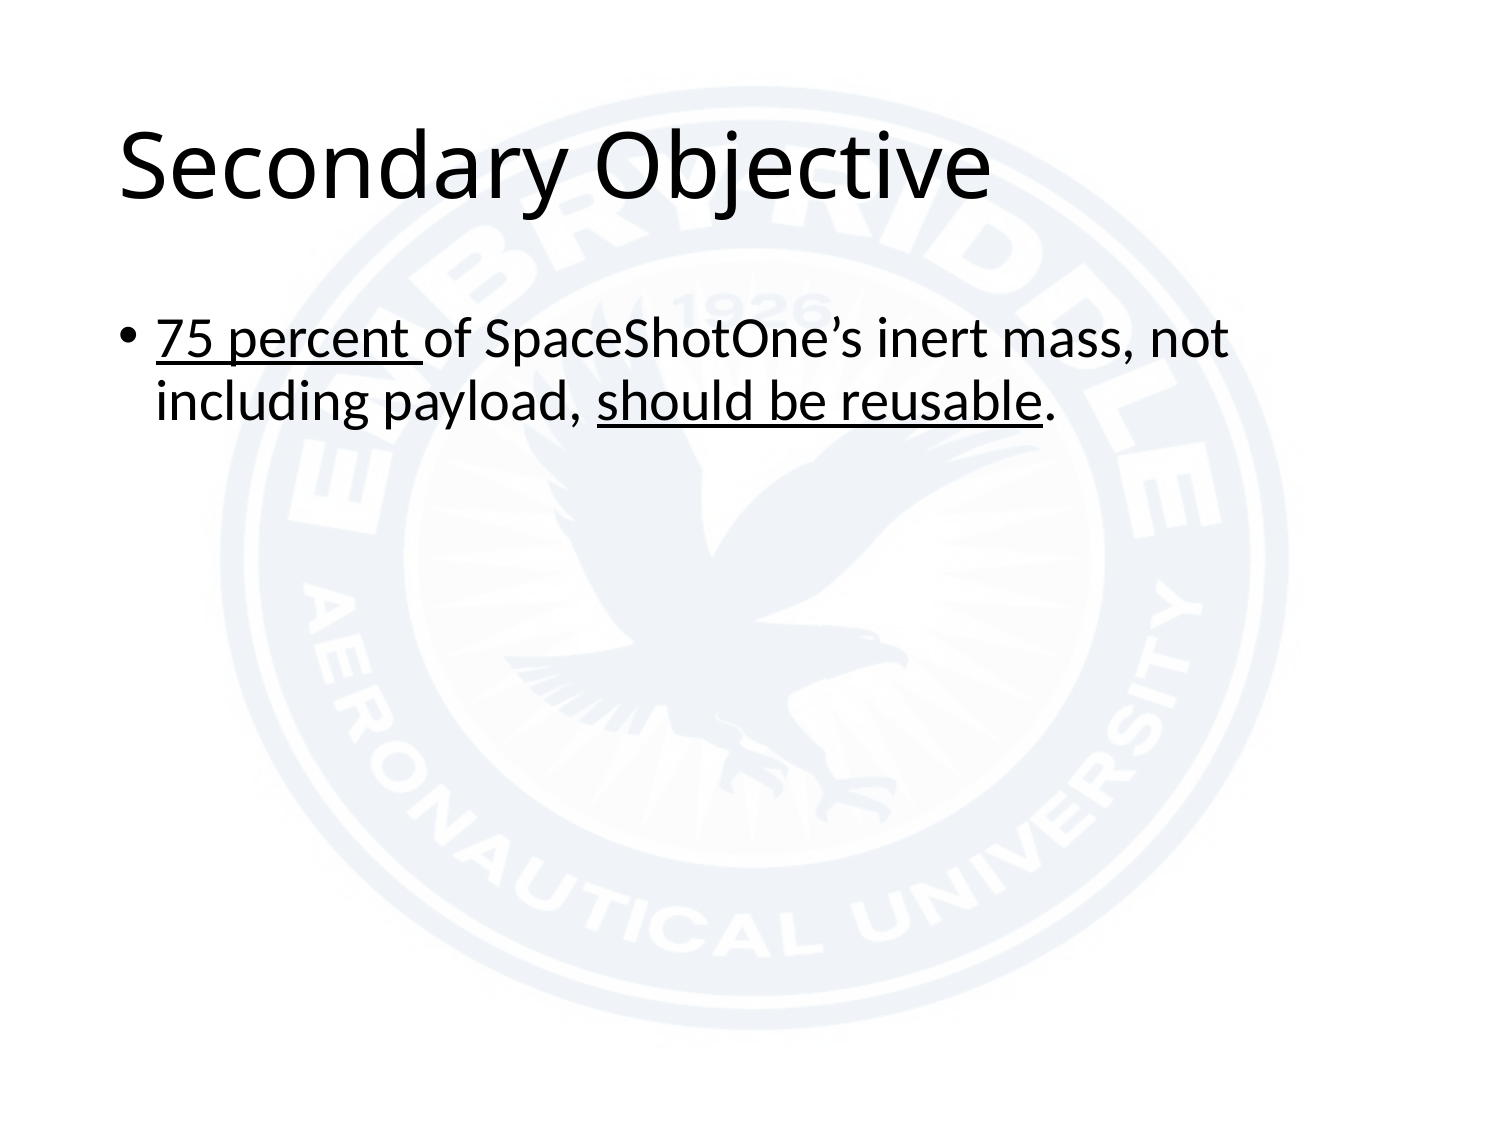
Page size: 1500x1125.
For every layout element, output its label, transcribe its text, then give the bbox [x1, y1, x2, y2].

list 75 percent of SpaceShotOne’s inert mass, not including payload, should be reusable. [103, 299, 1397, 1014]
title Secondary Objective [103, 59, 1397, 278]
